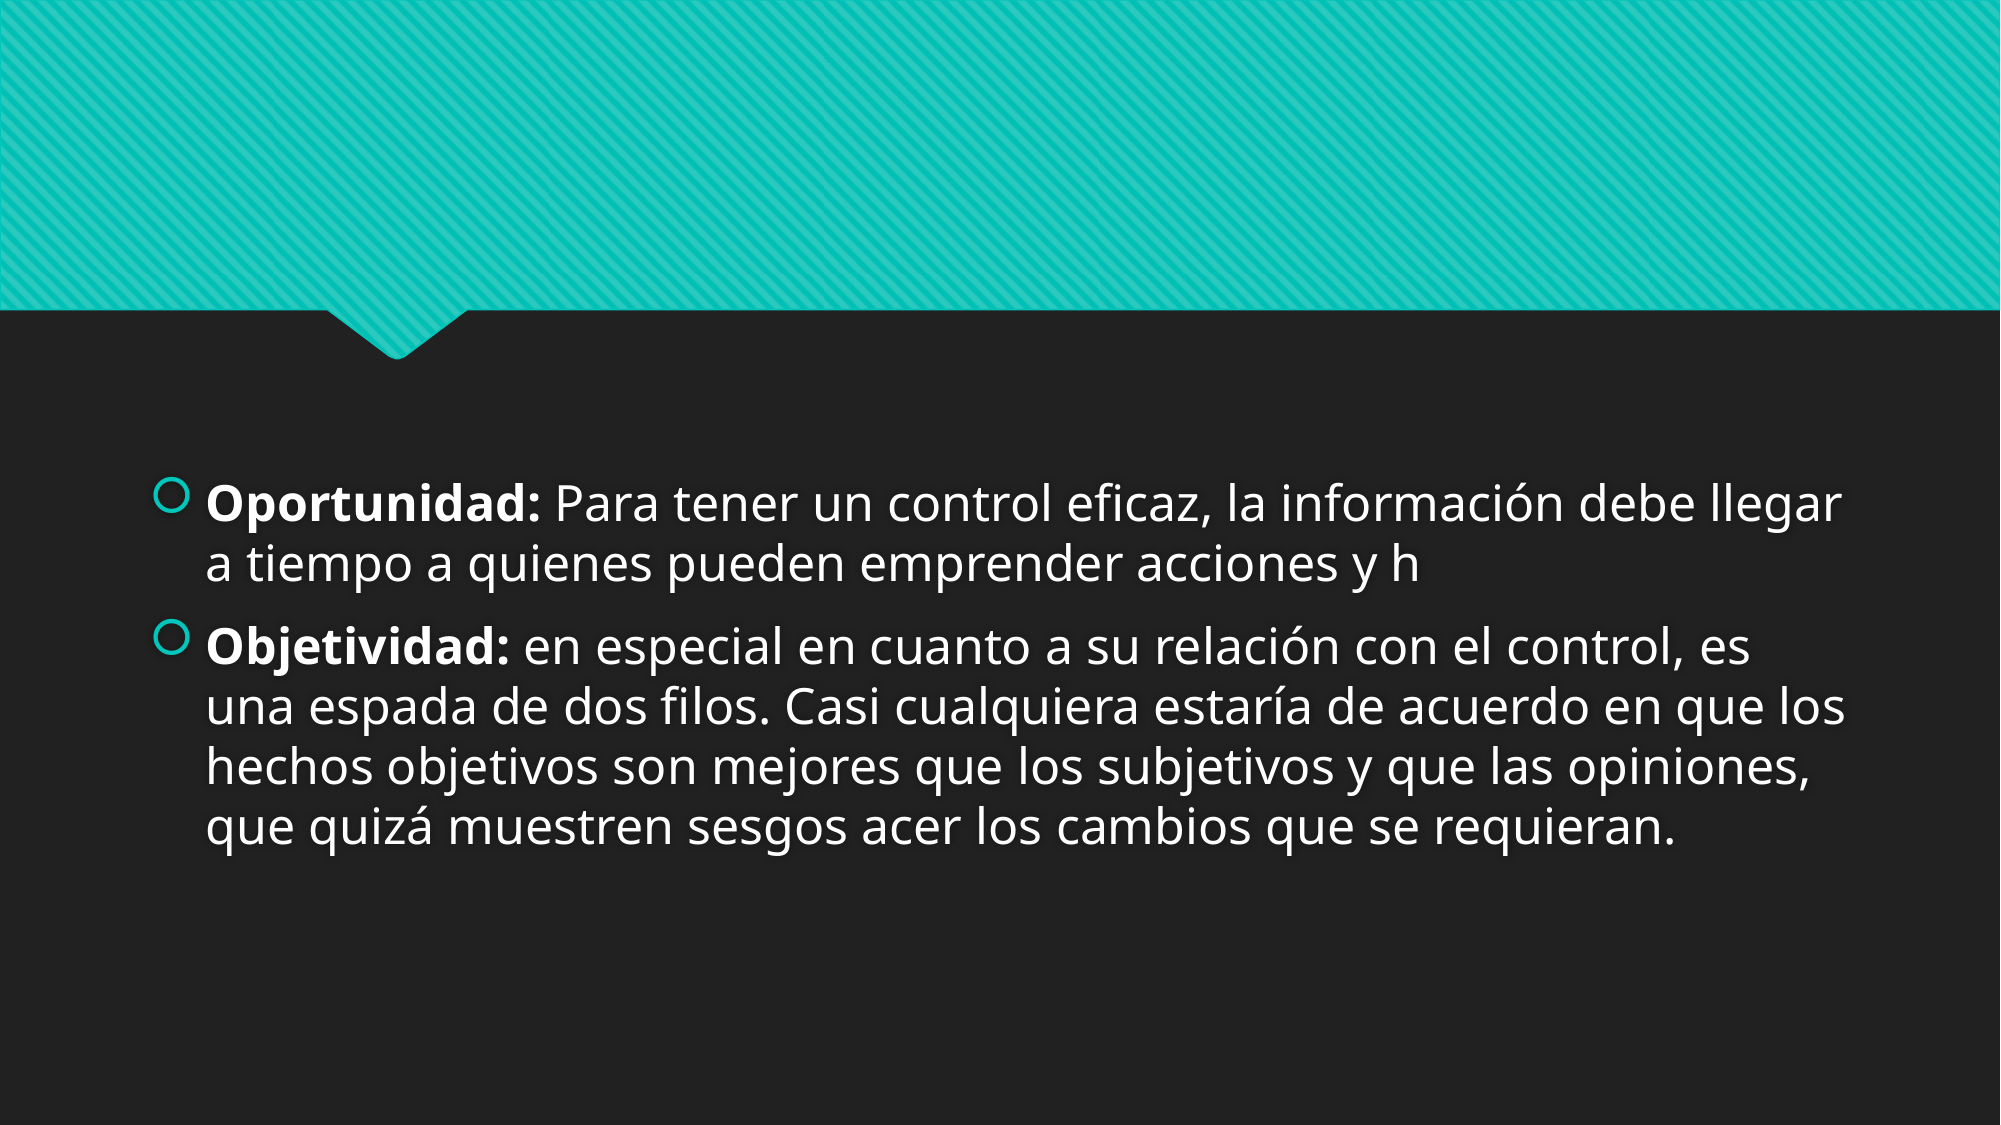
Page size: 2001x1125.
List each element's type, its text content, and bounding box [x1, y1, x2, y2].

list Oportunidad: Para tener un control eficaz, la información debe llegar a tiempo a quienes pueden emprender acciones y h Objetividad: en especial en cuanto a su relación con el control, es una espada de dos filos. Casi cualquiera estaría de acuerdo en que los hechos objetivos son mejores que los subjetivos y que las opiniones, que quizá muestren sesgos acer los cambios que se requieran. [134, 364, 1866, 962]
